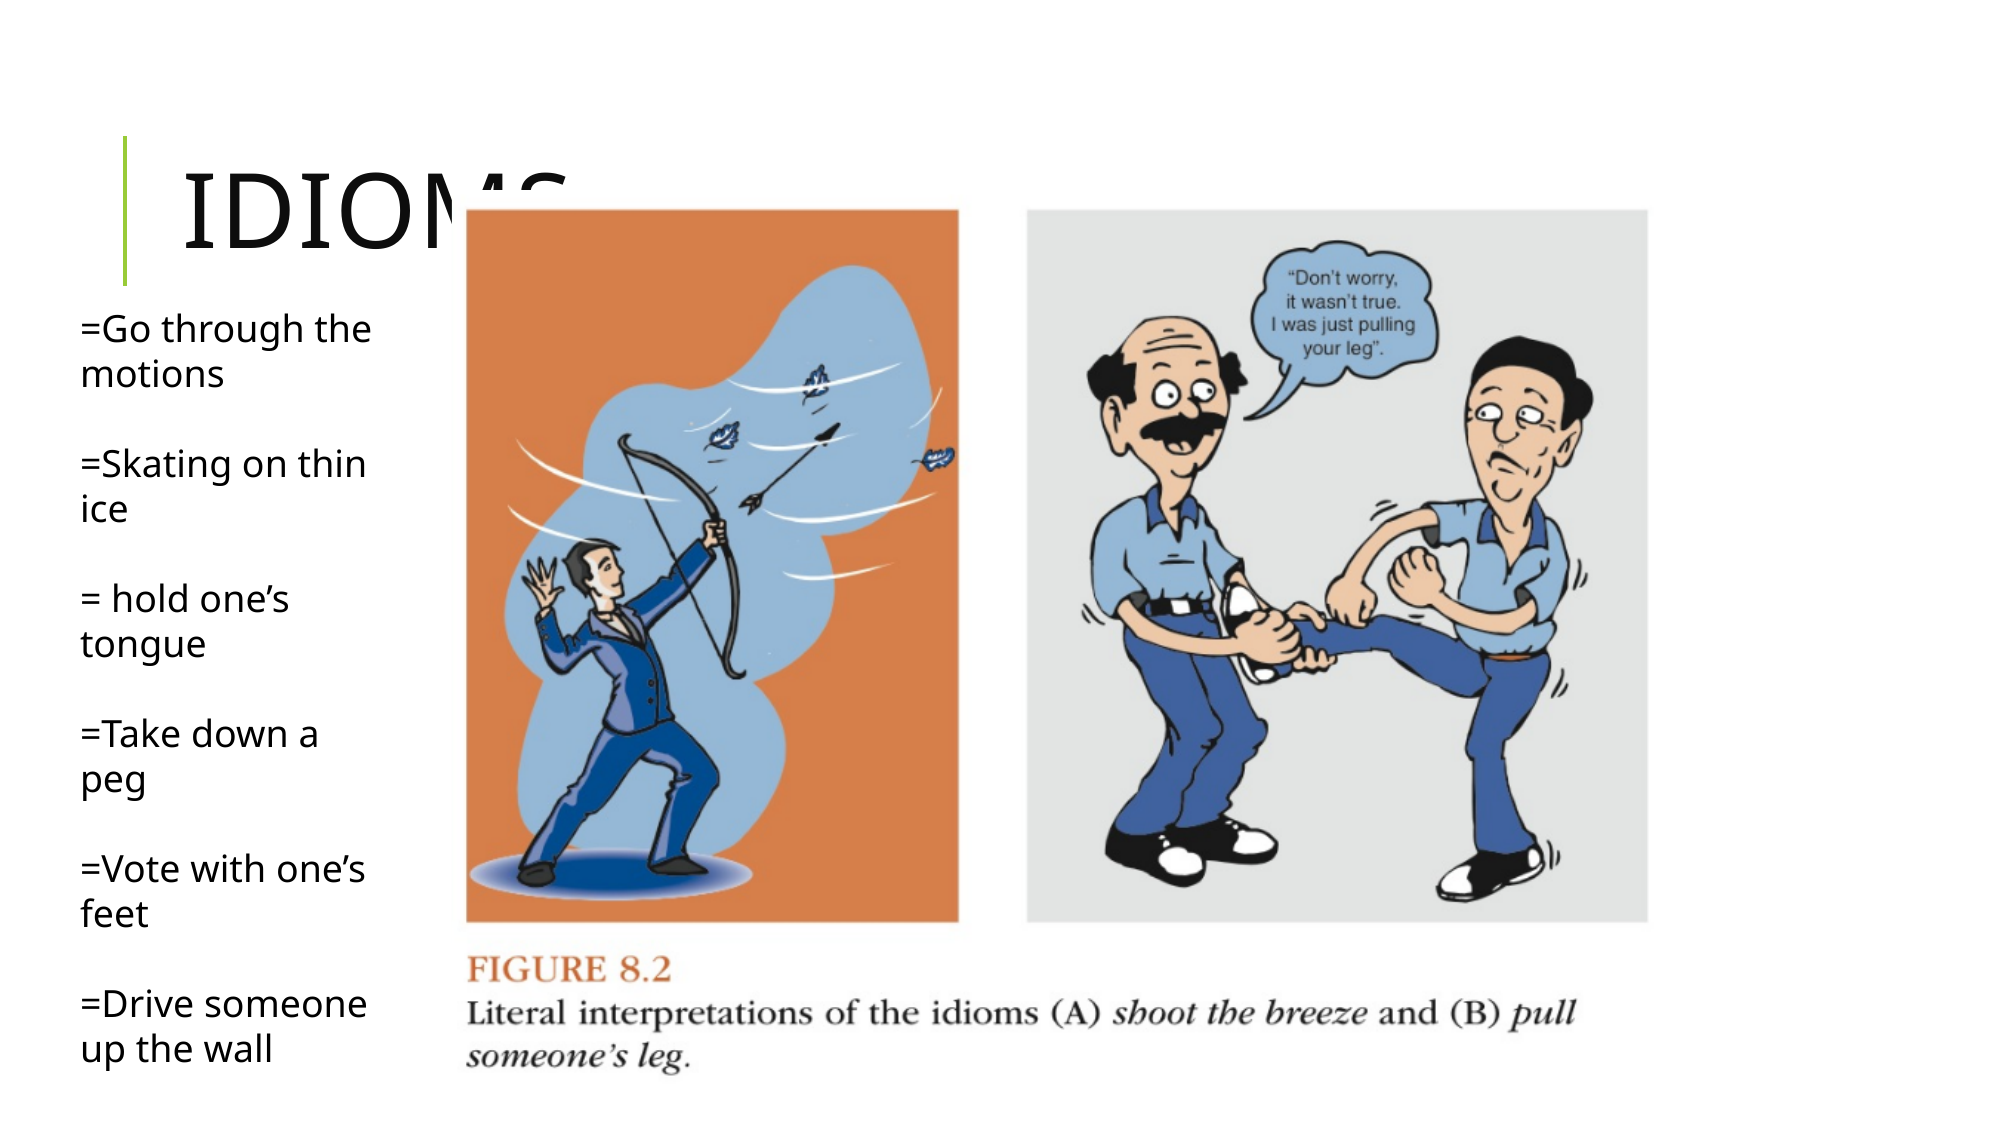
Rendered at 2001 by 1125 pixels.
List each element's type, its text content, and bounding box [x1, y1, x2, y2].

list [451, 190, 1670, 1086]
text_box =Go through the motions =Skating on thin ice = hold one’s tongue =Take down a peg =Vote with one’s feet =Drive someone up the wall [65, 297, 405, 1078]
title idioms [168, 96, 1763, 342]
